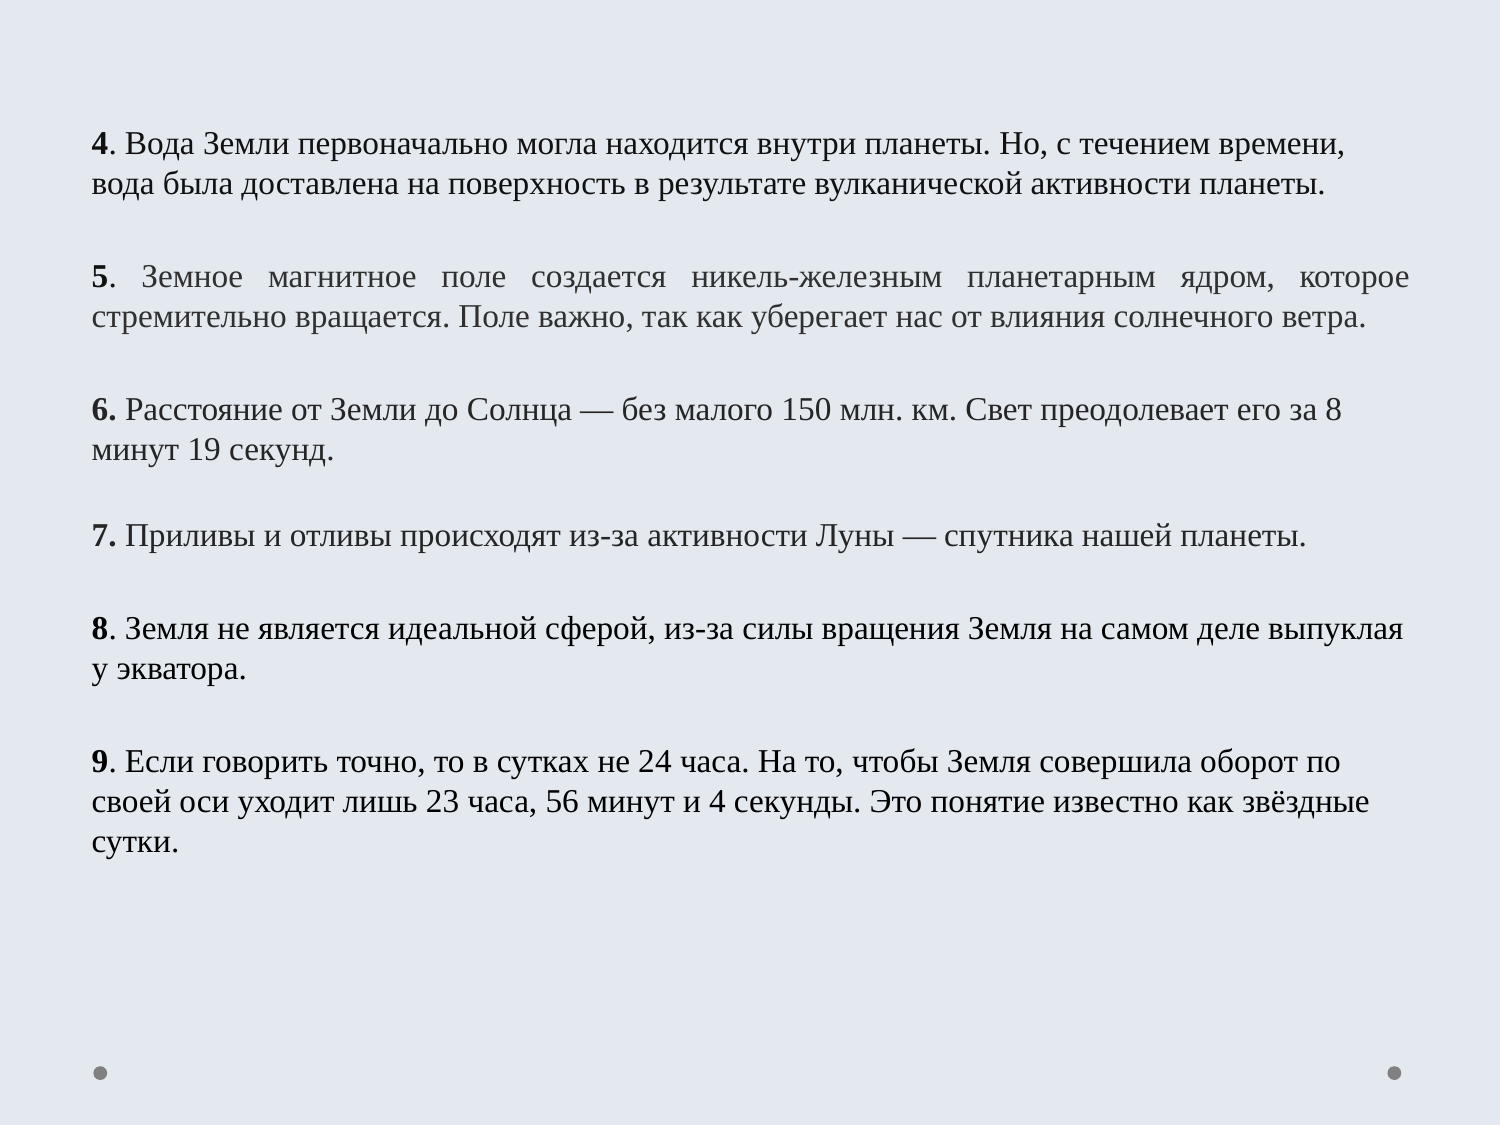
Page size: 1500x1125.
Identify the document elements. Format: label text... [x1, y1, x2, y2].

list 4. Вода Земли первоначально могла находится внутри планеты. Но, с течением времени, вода была доставлена на поверхность в результате вулканической активности планеты. 5. Земное магнитное поле создается никель-железным планетарным ядром, которое стремительно вращается. Поле важно, так как уберегает нас от влияния солнечного ветра. 6. Расстояние от Земли до Солнца — без малого 150 млн. км. Свет преодолевает его за 8 минут 19 секунд. 7. Приливы и отливы происходят из-за активности Луны — спутника нашей планеты. 8. Земля не является идеальной сферой, из-за силы вращения Земля на самом деле выпуклая у экватора. 9. Если говорить точно, то в сутках не 24 часа. На то, чтобы Земля совершила оборот по своей оси уходит лишь 23 часа, 56 минут и 4 секунды. Это понятие известно как звёздные сутки. [76, 113, 1427, 1059]
